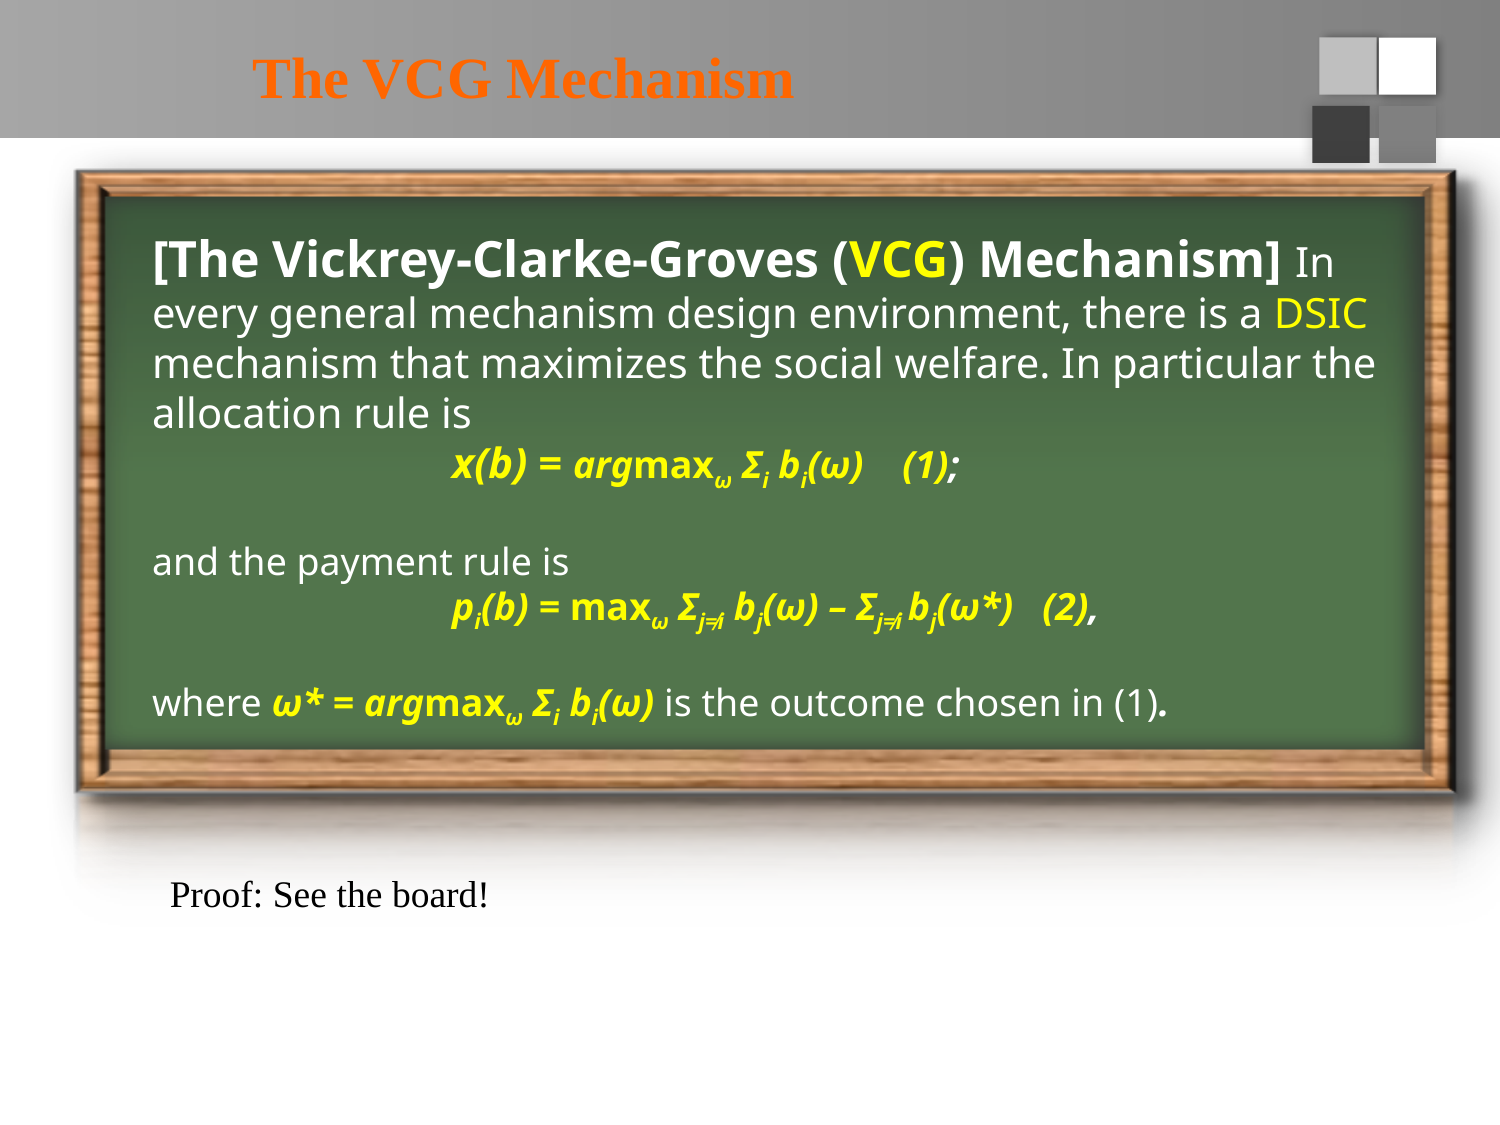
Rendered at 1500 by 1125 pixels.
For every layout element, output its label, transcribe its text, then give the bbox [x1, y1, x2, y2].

title The VCG Mechanism [237, 12, 1500, 138]
picture [62, 162, 1500, 1125]
